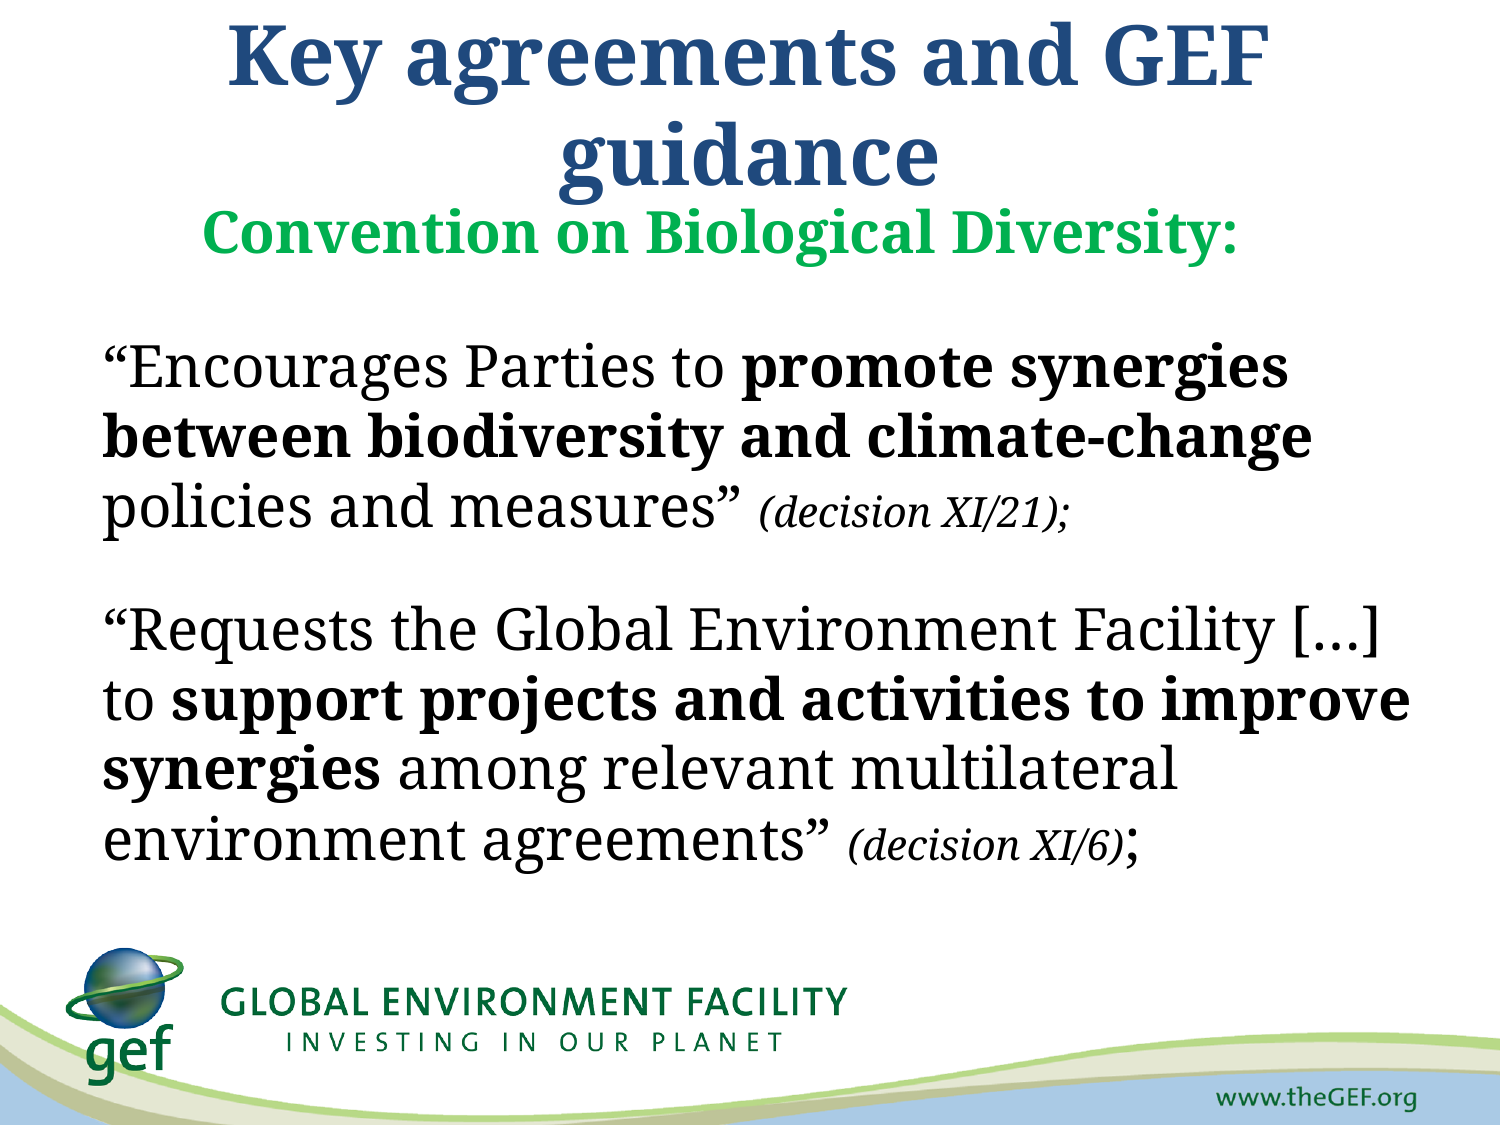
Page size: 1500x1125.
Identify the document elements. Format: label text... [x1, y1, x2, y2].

title Key agreements and GEF guidance [74, 37, 1426, 168]
list Convention on Biological Diversity: “Encourages Parties to promote synergies between biodiversity and climate-change policies and measures” (decision XI/21); “Requests the Global Environment Facility […] to support projects and activities to improve synergies among relevant multilateral environment agreements” (decision XI/6); [12, 187, 1429, 963]
picture [0, 920, 1500, 1125]
